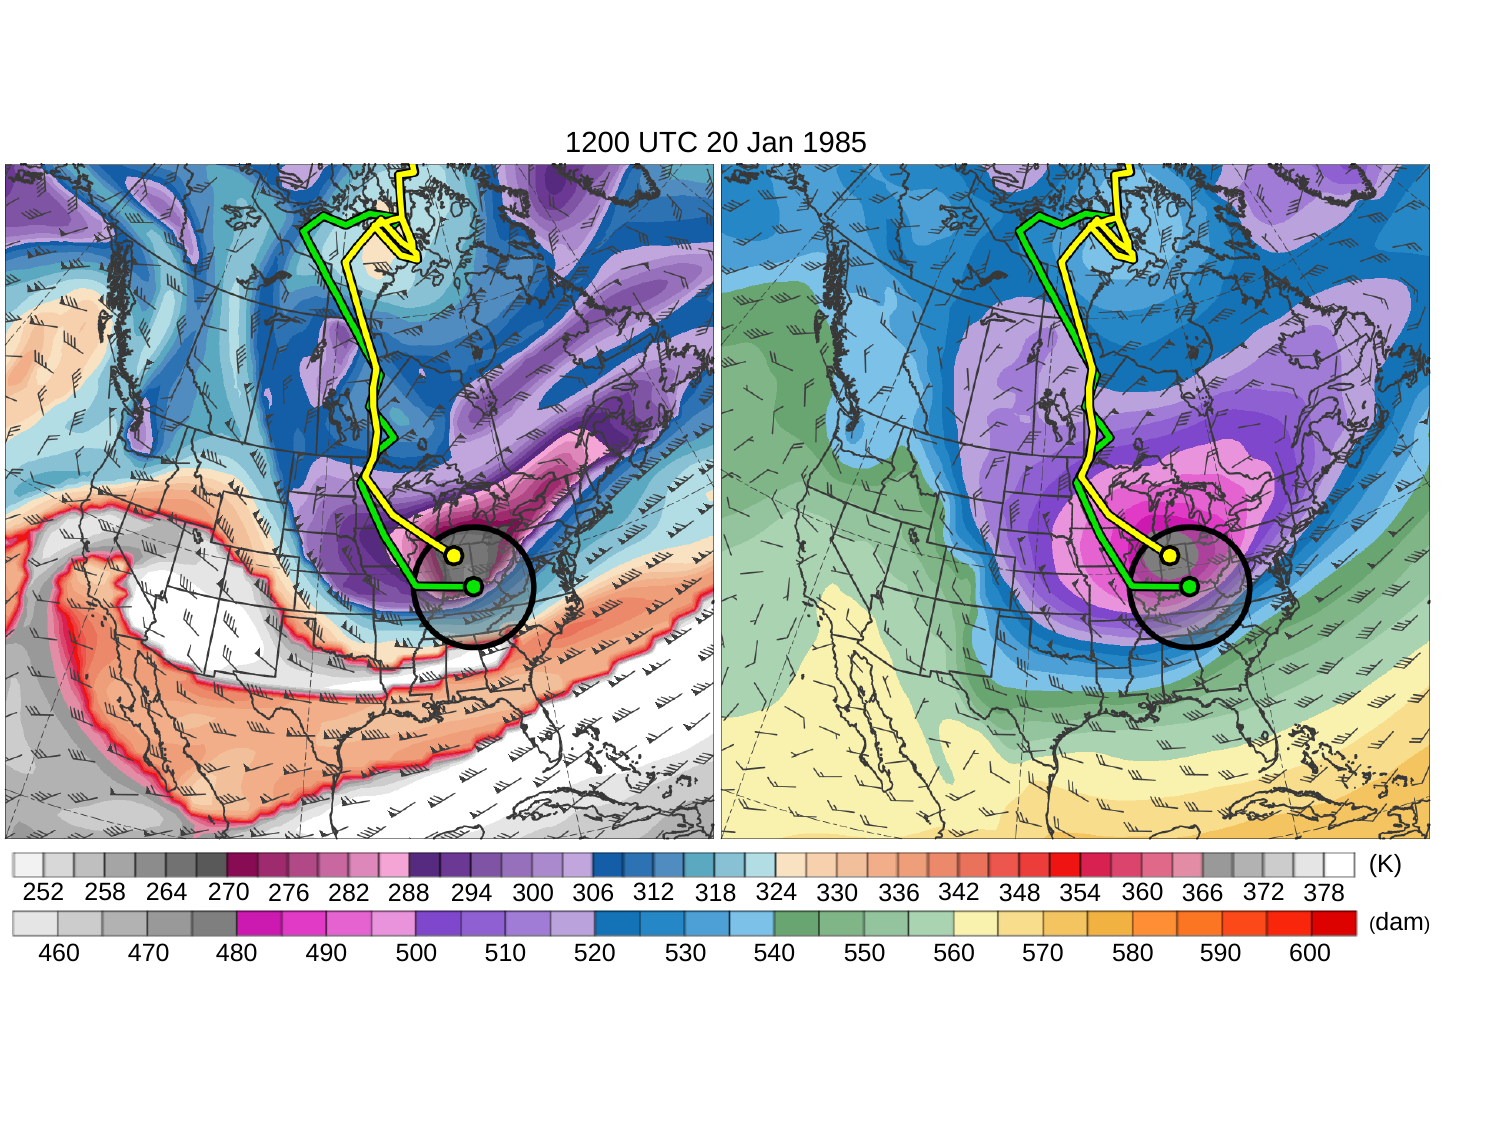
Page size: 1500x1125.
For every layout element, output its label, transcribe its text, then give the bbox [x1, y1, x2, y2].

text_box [9, 847, 1420, 907]
picture [4, 162, 715, 840]
text_box 1200 UTC 20 Jan 1985 [527, 115, 906, 163]
picture [720, 162, 1432, 840]
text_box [11, 905, 1441, 968]
